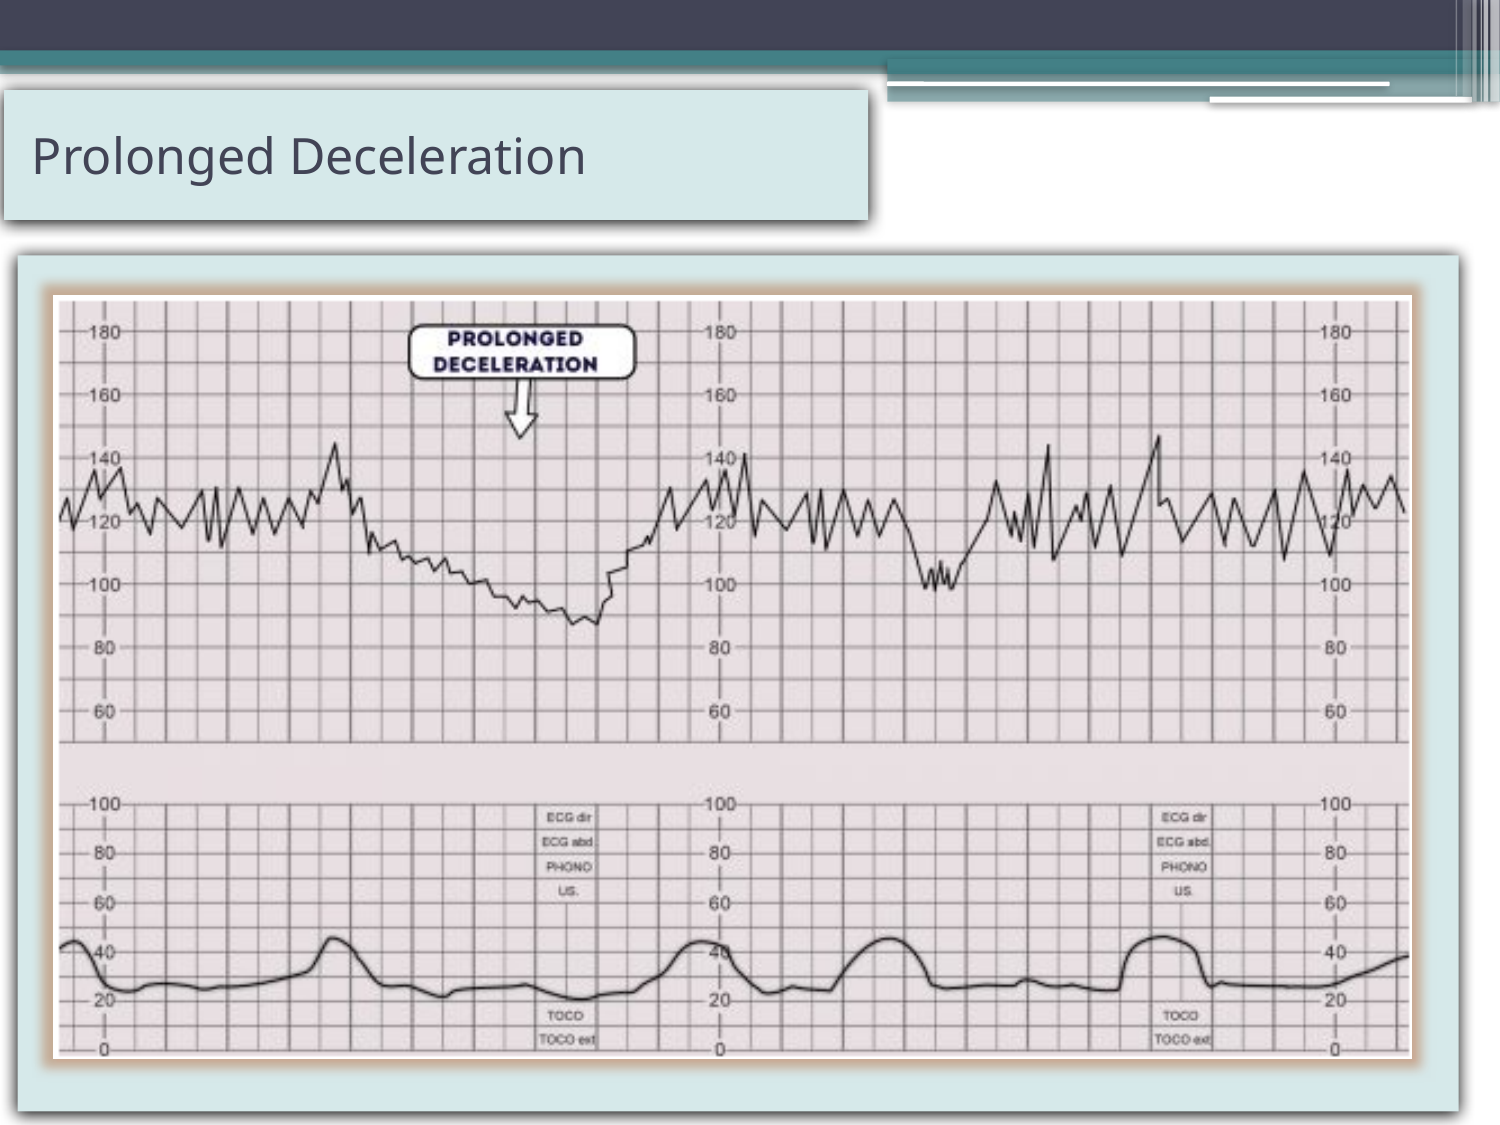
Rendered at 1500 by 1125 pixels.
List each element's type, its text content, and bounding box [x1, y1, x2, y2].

title Prolonged Deceleration [4, 90, 869, 220]
list [17, 255, 1459, 1112]
picture [52, 295, 1412, 1059]
